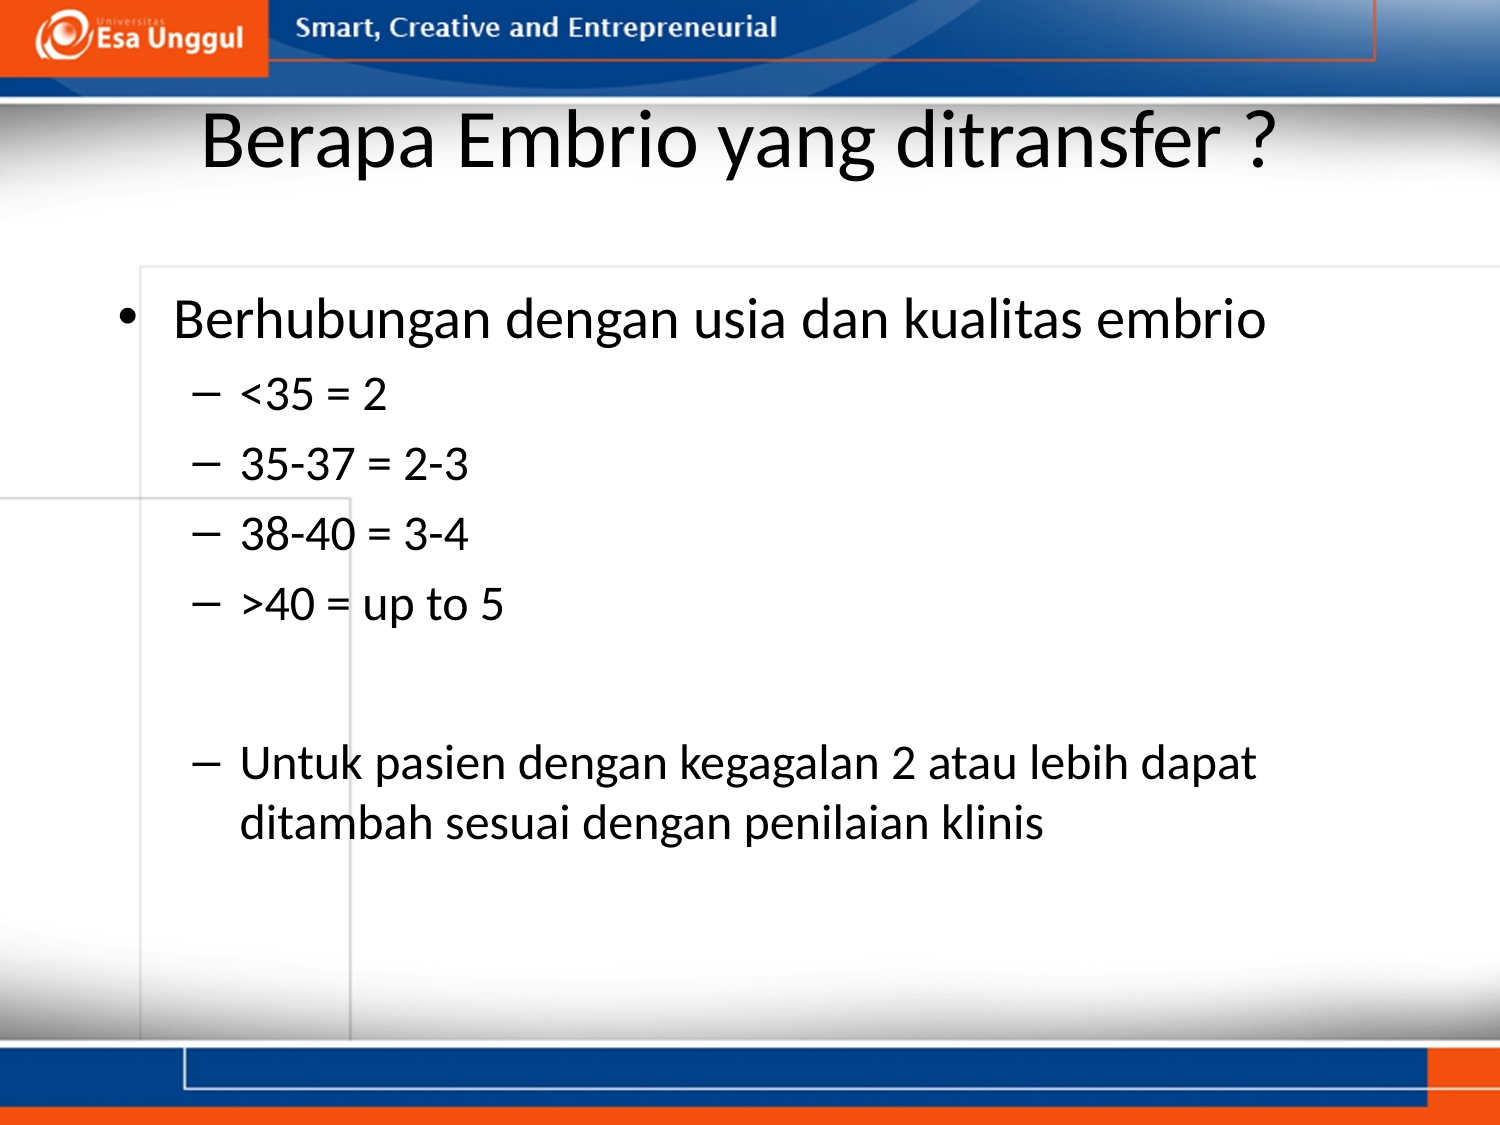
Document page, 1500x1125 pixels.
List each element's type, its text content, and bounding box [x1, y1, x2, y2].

picture [0, 0, 1500, 1125]
title Berapa Embrio yang ditransfer ? [75, 40, 1425, 228]
list Berhubungan dengan usia dan kualitas embrio <35 = 2 35-37 = 2-3 38-40 = 3-4 >40 = up to 5 Untuk pasien dengan kegagalan 2 atau lebih dapat ditambah sesuai dengan penilaian klinis [102, 191, 1453, 934]
